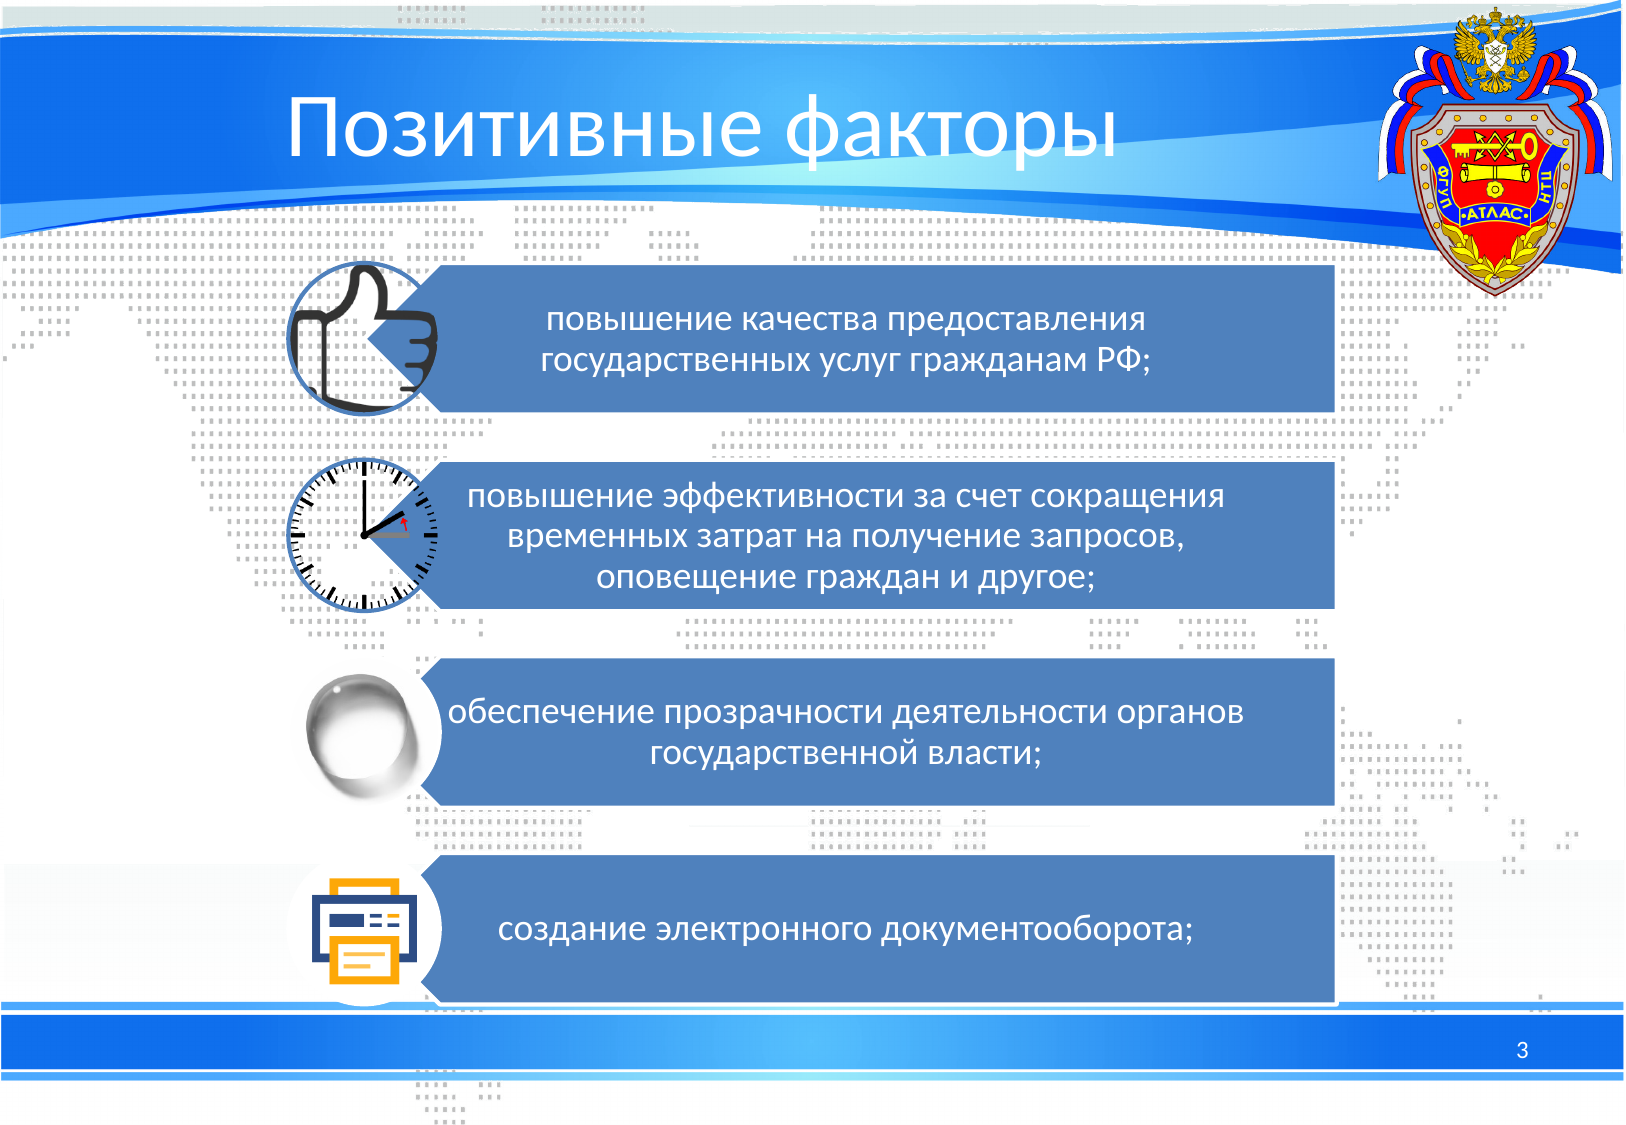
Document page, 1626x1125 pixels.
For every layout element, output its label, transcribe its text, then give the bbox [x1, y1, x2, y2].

slide_number 3 [1164, 1018, 1544, 1079]
picture [0, 0, 1625, 1125]
title Позитивные факторы [56, 42, 1351, 197]
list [80, 262, 1544, 1006]
